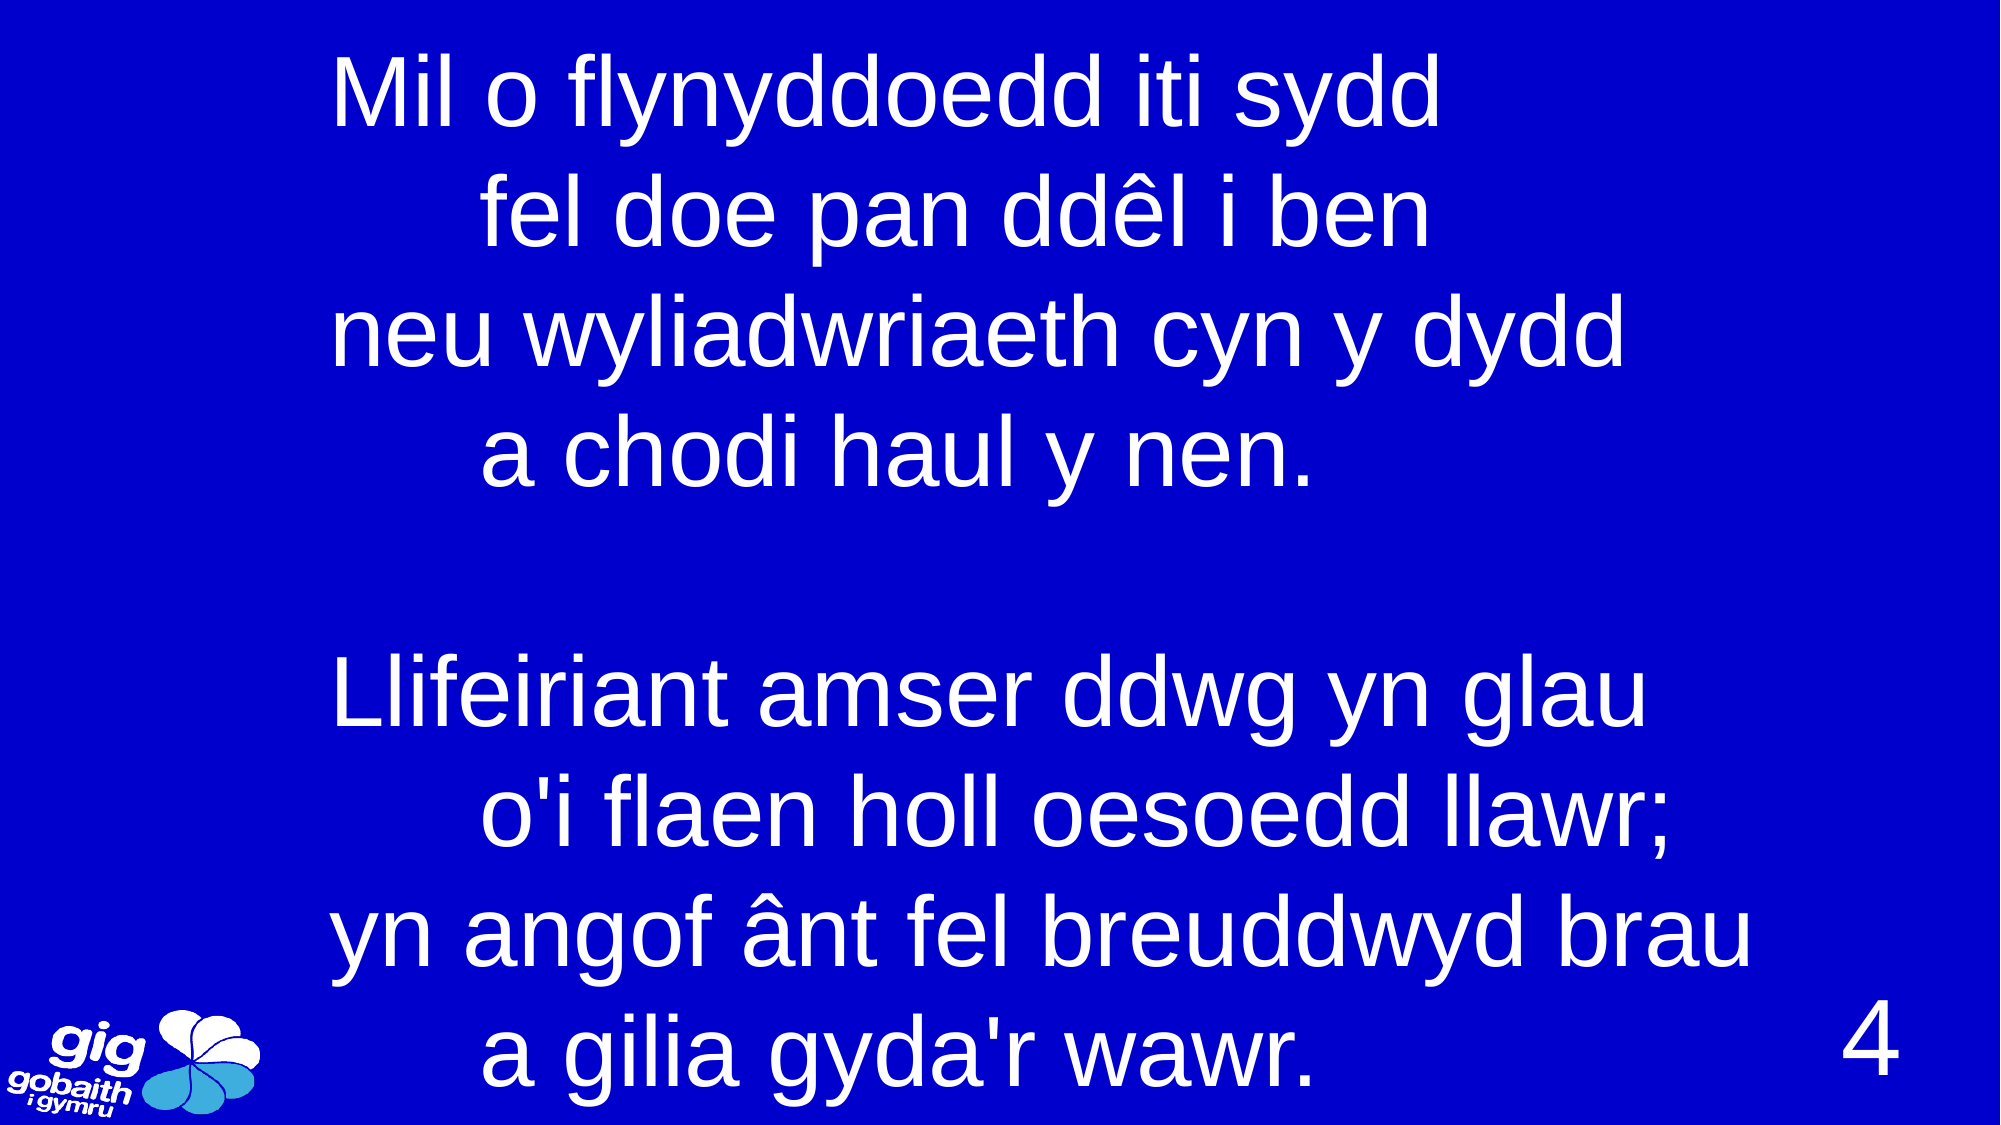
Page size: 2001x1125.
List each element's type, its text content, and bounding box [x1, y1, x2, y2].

text_box Mil o flynyddoedd iti sydd fel doe pan ddêl i ben neu wyliadwriaeth cyn y dydd a chodi haul y nen. Llifeiriant amser ddwg yn glau o'i flaen holl oesoedd llawr; yn angof ânt fel breuddwyd brau a gilia gyda'r wawr. [314, 19, 1864, 1114]
text_box 4 [1826, 964, 2000, 1104]
picture [7, 1010, 260, 1118]
